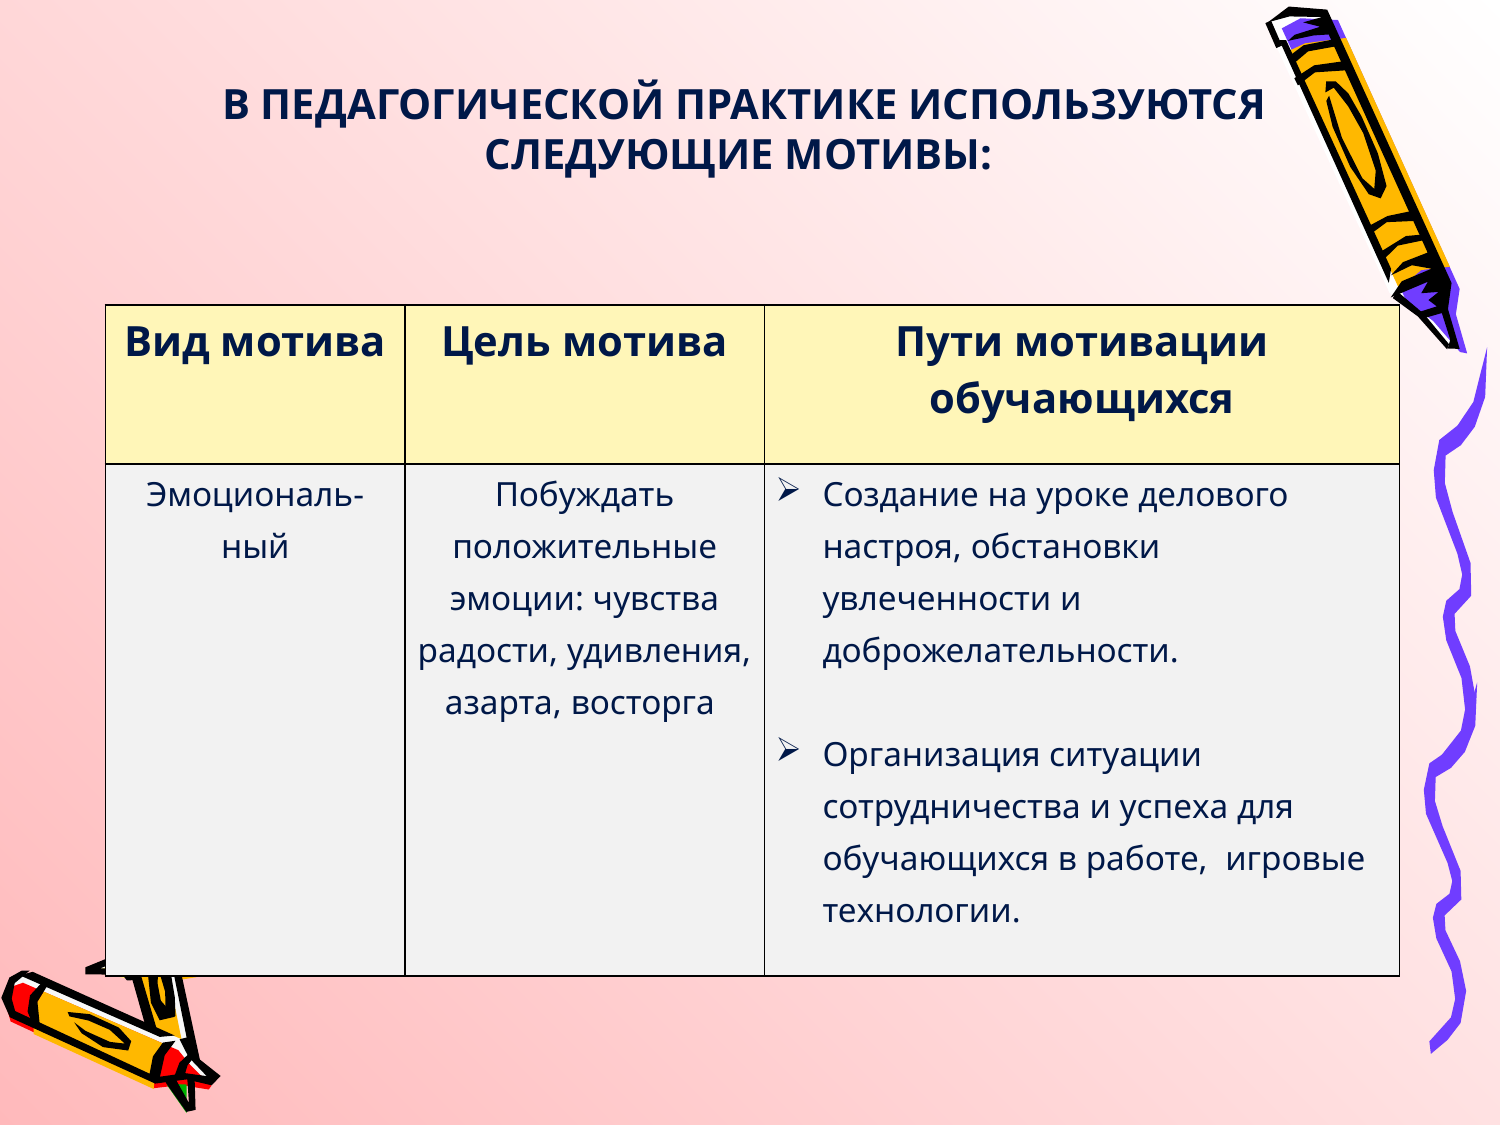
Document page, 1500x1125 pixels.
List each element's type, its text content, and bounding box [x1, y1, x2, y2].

table_cell Эмоциональ-ный [106, 465, 404, 975]
table_header Цель мотива [406, 306, 764, 463]
table_header Пути мотивации обучающихся [765, 306, 1399, 463]
table_header Вид мотива [106, 306, 404, 463]
text_box В ПЕДАГОГИЧЕСКОЙ ПРАКТИКЕ ИСПОЛЬЗУЮТСЯ СЛЕДУЮЩИЕ МОТИВЫ: [194, 70, 1294, 186]
table_cell Создание на уроке делового настроя, обстановки увлеченности и доброжелательности. Организация ситуации сотрудничества и успеха для обучающихся в работе, игровые технологии. [765, 465, 1399, 975]
table_cell Побуждать положительные эмоции: чувства радости, удивления, азарта, восторга [406, 465, 764, 975]
